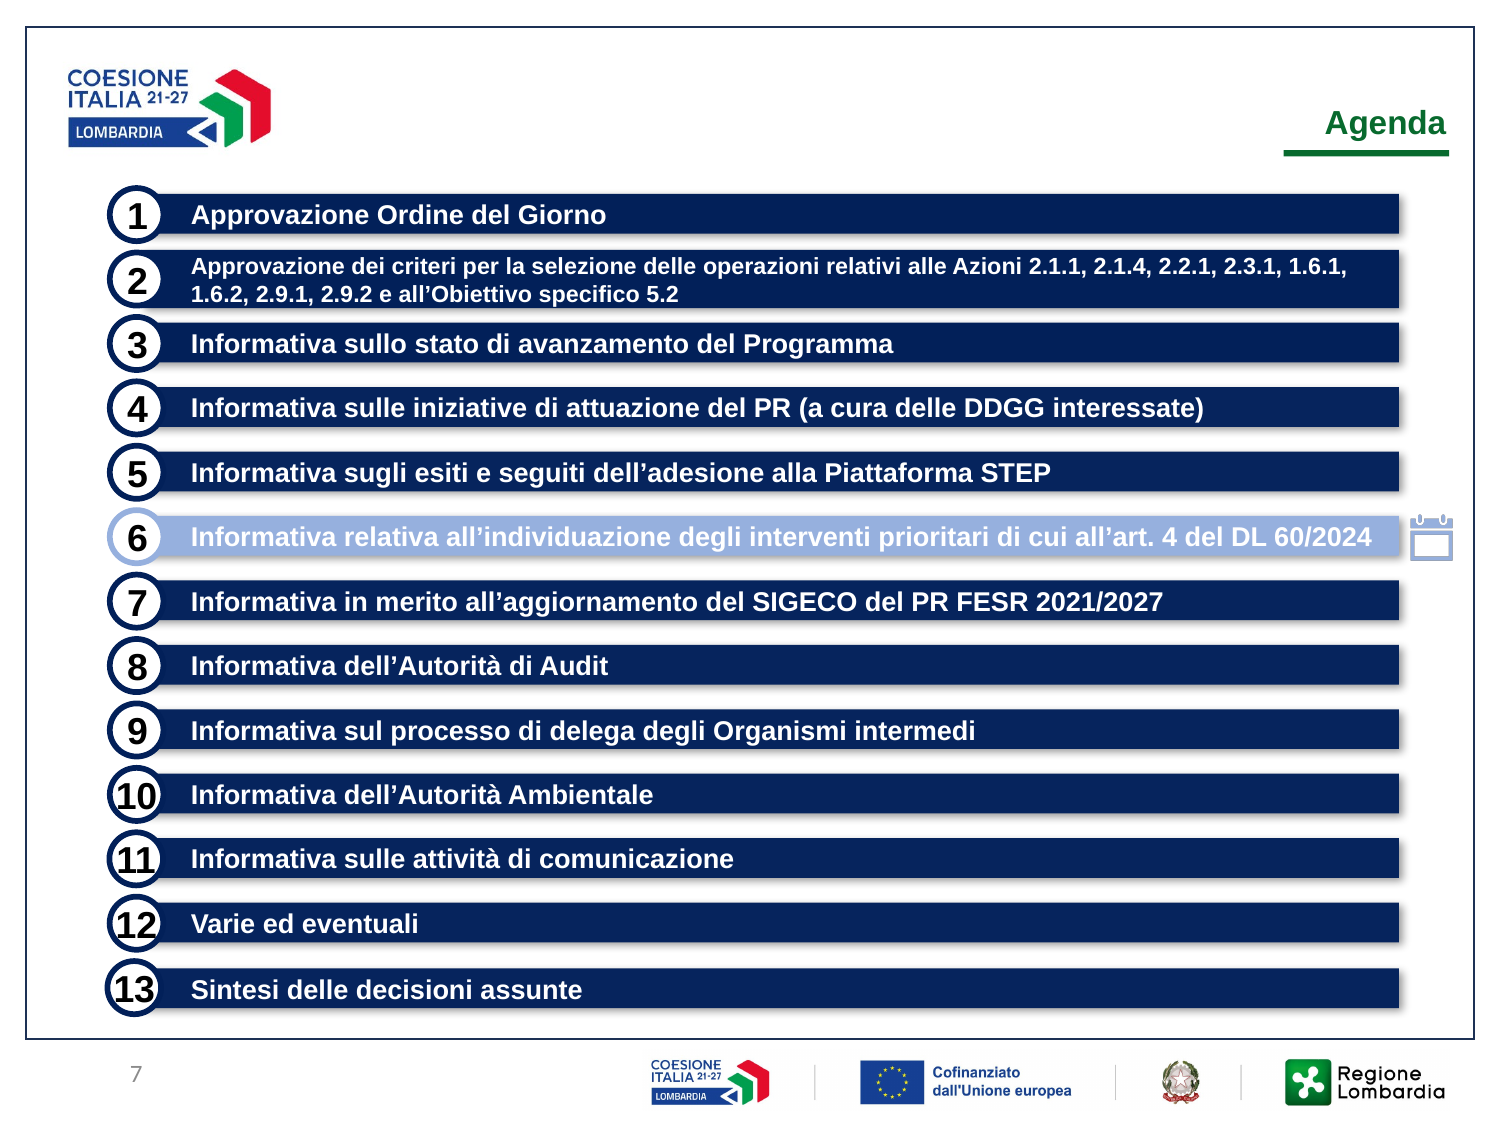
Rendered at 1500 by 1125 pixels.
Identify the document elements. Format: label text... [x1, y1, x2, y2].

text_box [109, 377, 1399, 439]
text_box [109, 635, 1399, 696]
picture [52, 51, 288, 166]
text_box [106, 741, 1400, 848]
picture [642, 1049, 1450, 1111]
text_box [109, 441, 1399, 503]
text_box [103, 957, 1399, 1018]
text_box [109, 506, 1399, 567]
picture [1402, 505, 1461, 570]
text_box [109, 248, 1399, 310]
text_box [109, 699, 1399, 741]
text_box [102, 828, 1399, 890]
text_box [109, 184, 1399, 245]
text_box Agenda [345, 93, 1461, 149]
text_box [109, 570, 1399, 632]
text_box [109, 313, 1399, 374]
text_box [100, 892, 1399, 954]
slide_number 7 [0, 1042, 158, 1103]
